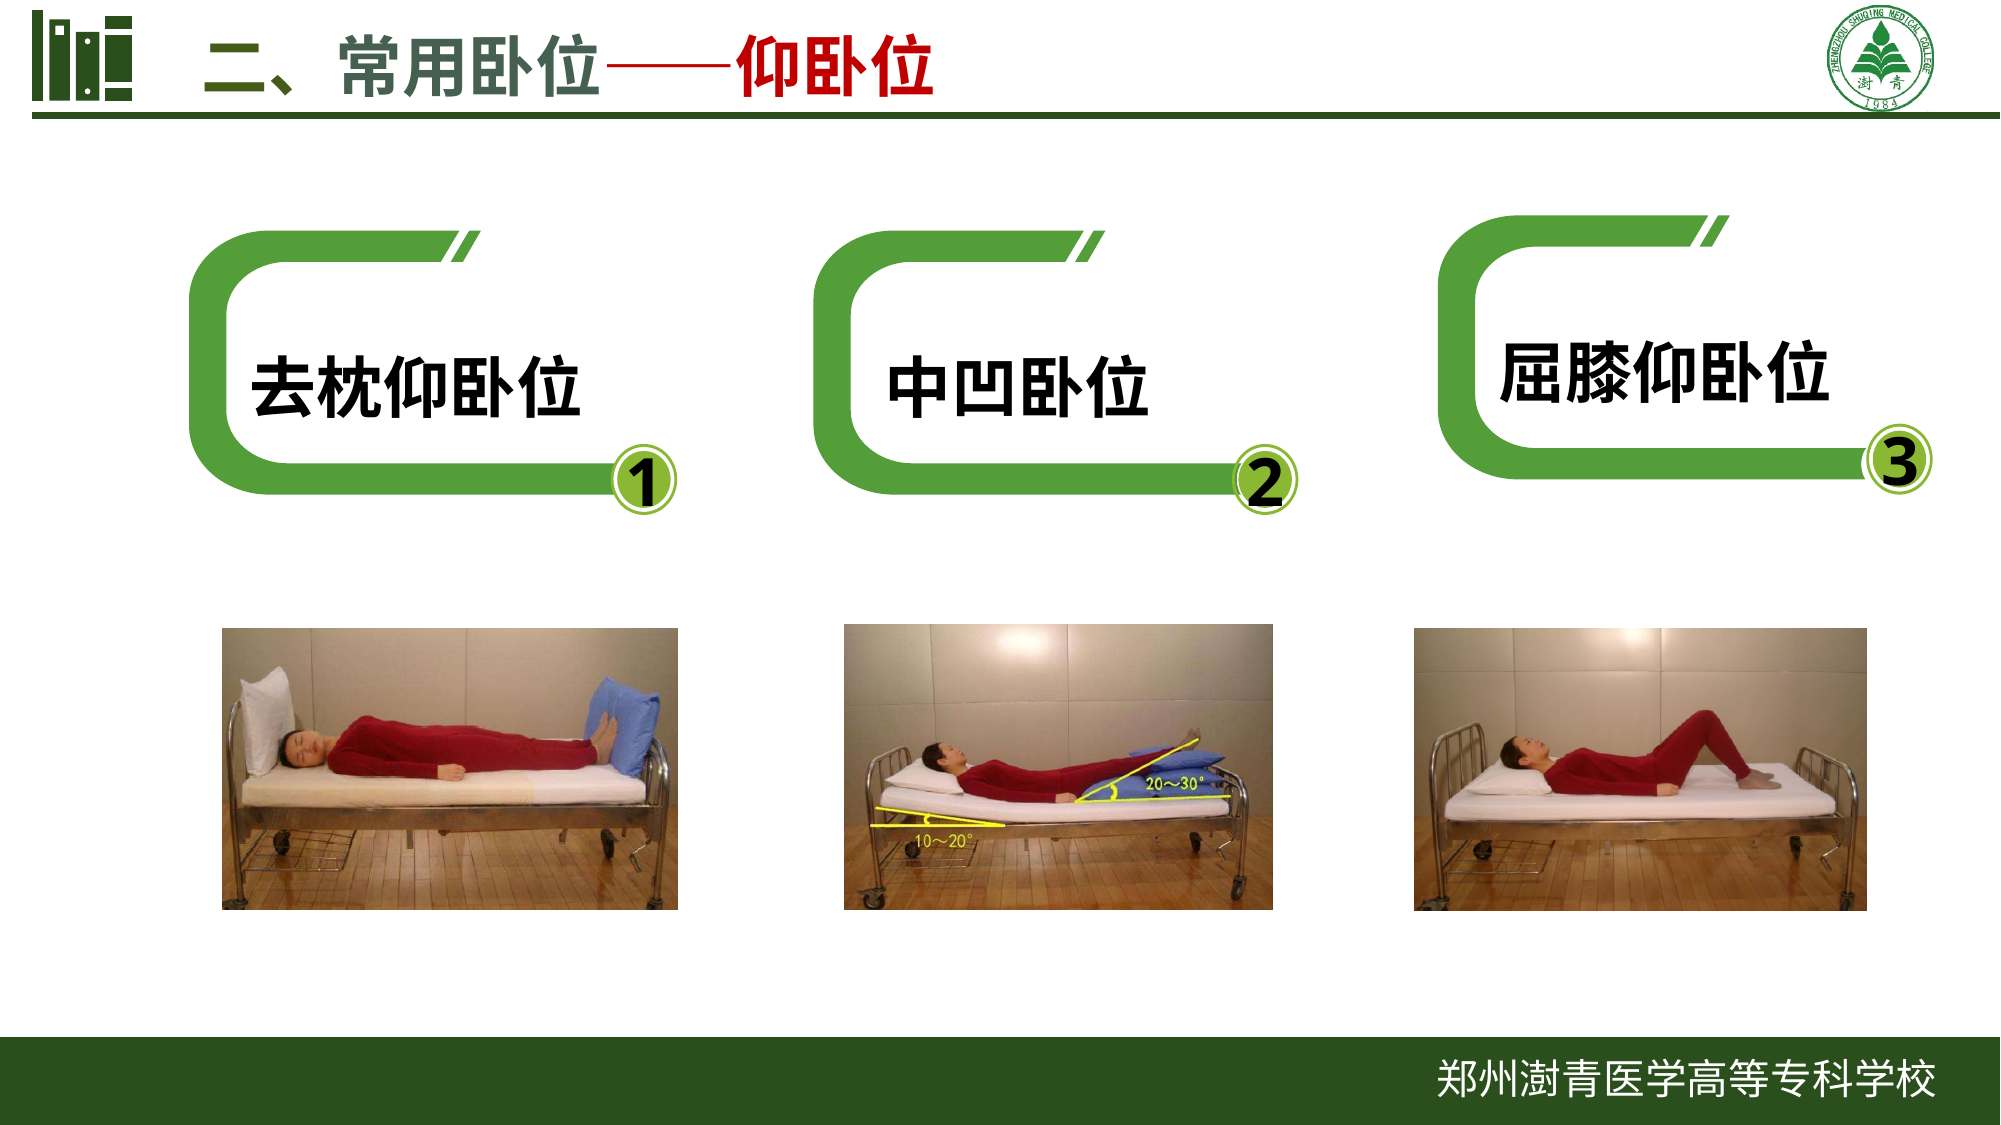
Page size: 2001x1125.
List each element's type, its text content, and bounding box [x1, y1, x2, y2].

picture [1413, 628, 1867, 911]
picture [1827, 5, 1934, 112]
text_box 3 [1865, 422, 1934, 496]
text_box 2 [1230, 442, 1300, 516]
picture [844, 624, 1273, 910]
text_box 中凹卧位 [812, 229, 1234, 496]
text_box 去枕仰卧位 [188, 229, 613, 496]
text_box 二、常用卧位——仰卧位 [186, 17, 1086, 112]
picture [222, 628, 678, 910]
text_box 1 [609, 442, 679, 516]
text_box 屈膝仰卧位 [1436, 214, 1868, 481]
